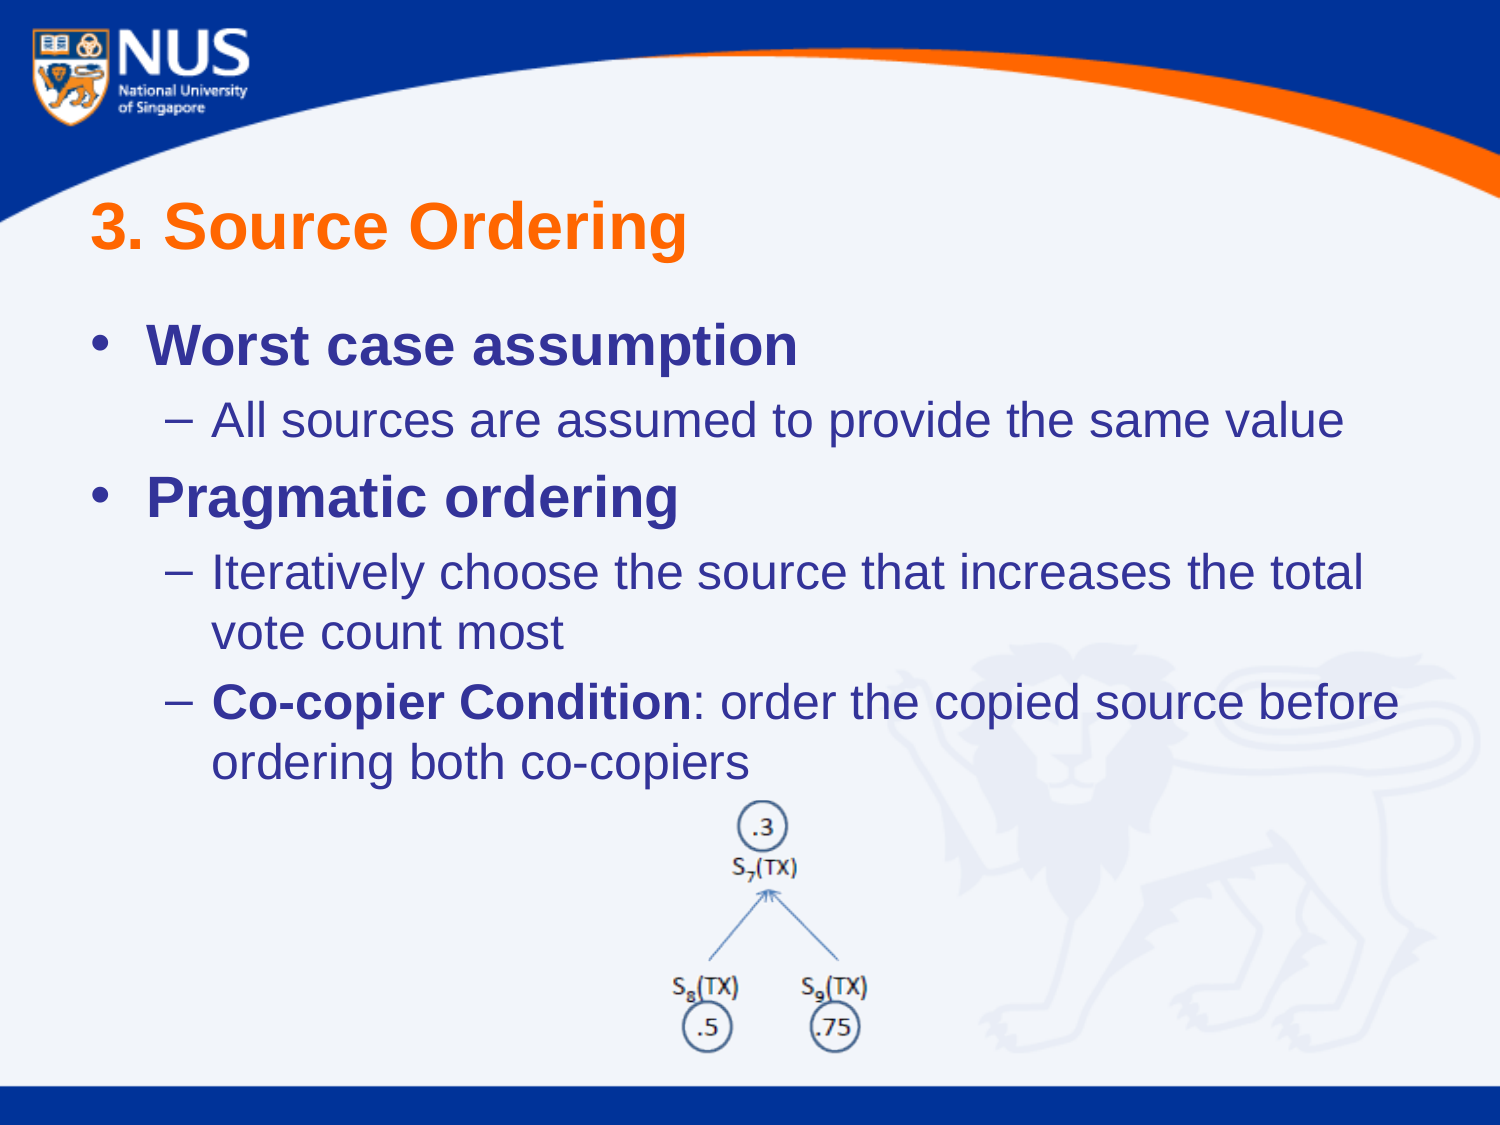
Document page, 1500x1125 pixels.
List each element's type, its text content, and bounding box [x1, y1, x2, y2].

picture [0, 0, 1500, 1125]
title 3. Source Ordering [74, 158, 1426, 288]
list Worst case assumption All sources are assumed to provide the same value Pragmatic ordering Iteratively choose the source that increases the total vote count most Co-copier Condition: order the copied source before ordering both co-copiers [74, 299, 1426, 1038]
